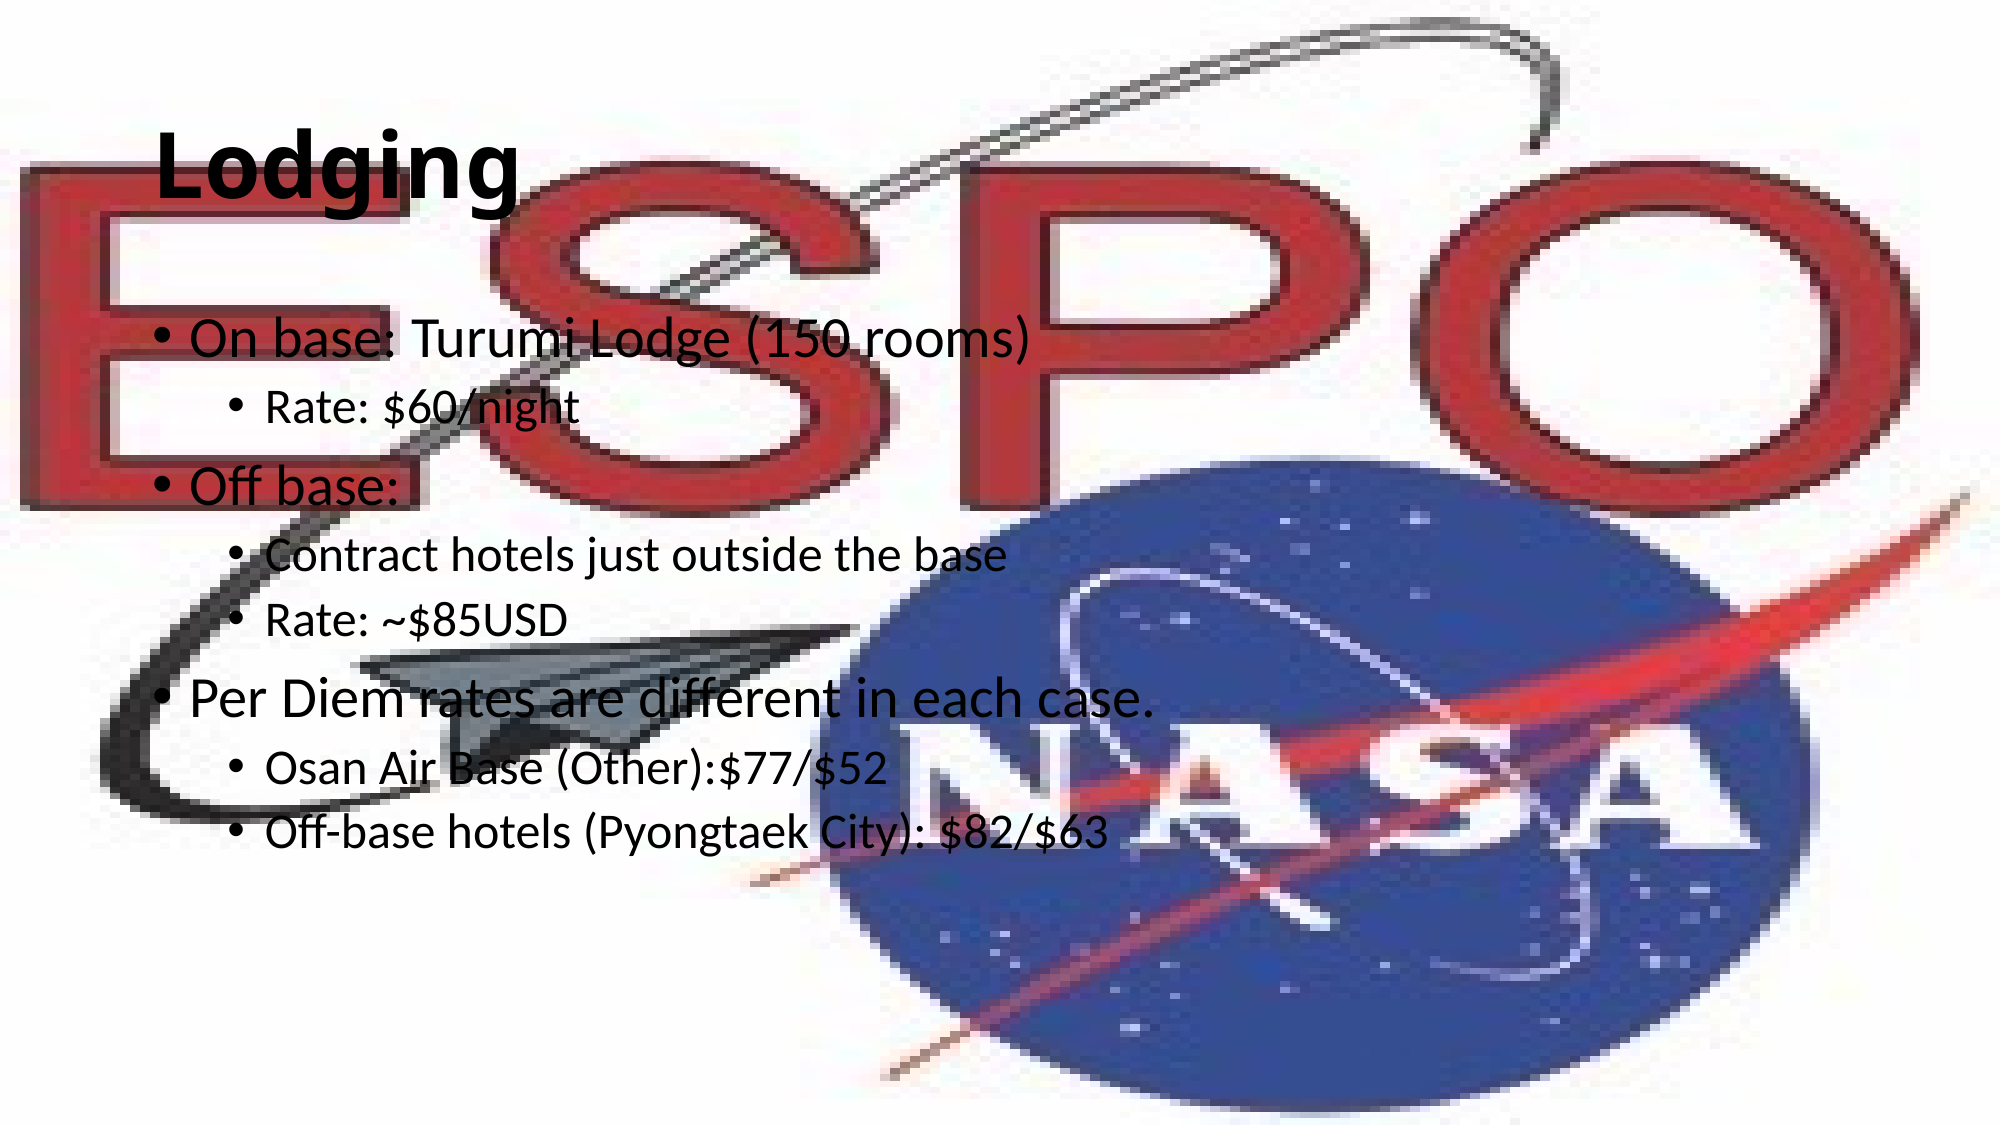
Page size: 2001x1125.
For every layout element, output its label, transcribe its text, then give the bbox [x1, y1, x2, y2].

picture [0, 0, 2001, 1125]
title Lodging [137, 59, 1863, 278]
list On base: Turumi Lodge (150 rooms) Rate: $60/night Off base: Contract hotels just outside the base Rate: ~$85USD Per Diem rates are different in each case. Osan Air Base (Other):$77/$52 Off-base hotels (Pyongtaek City): $82/$63 [137, 299, 1863, 1014]
